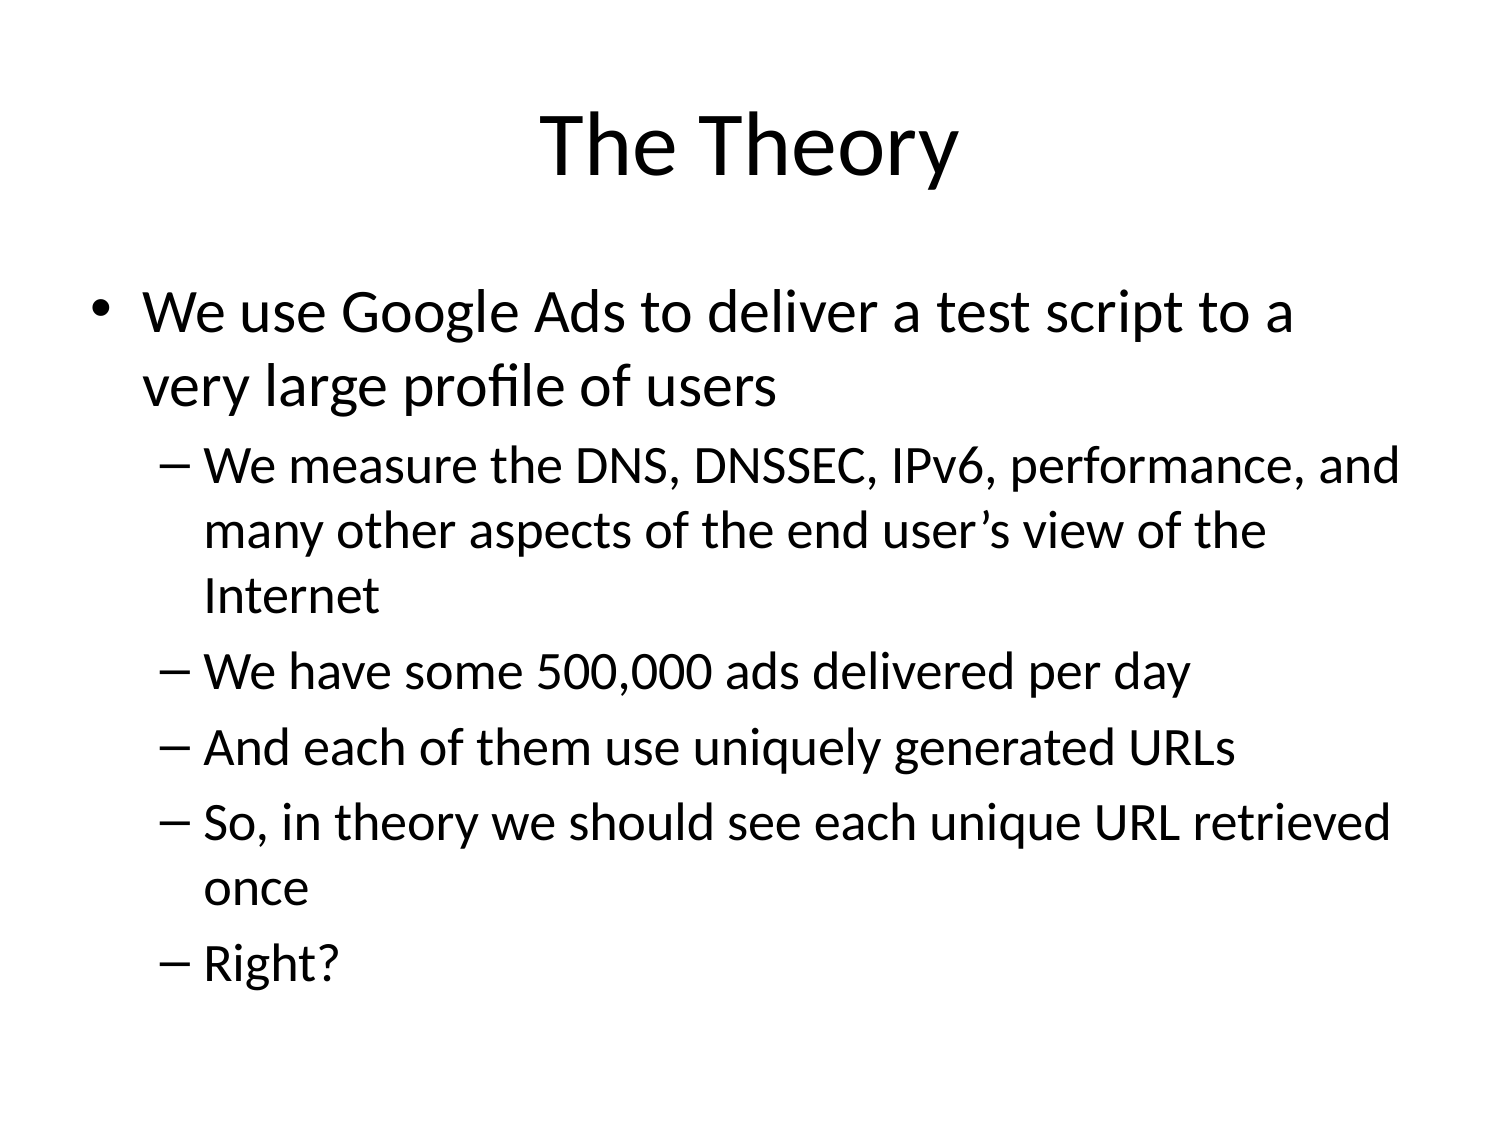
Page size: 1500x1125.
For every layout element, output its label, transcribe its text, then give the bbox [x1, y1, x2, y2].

list We use Google Ads to deliver a test script to a very large profile of users We measure the DNS, DNSSEC, IPv6, performance, and many other aspects of the end user’s view of the Internet We have some 500,000 ads delivered per day And each of them use uniquely generated URLs So, in theory we should see each unique URL retrieved once Right? [75, 262, 1425, 1005]
title The Theory [75, 45, 1425, 233]
